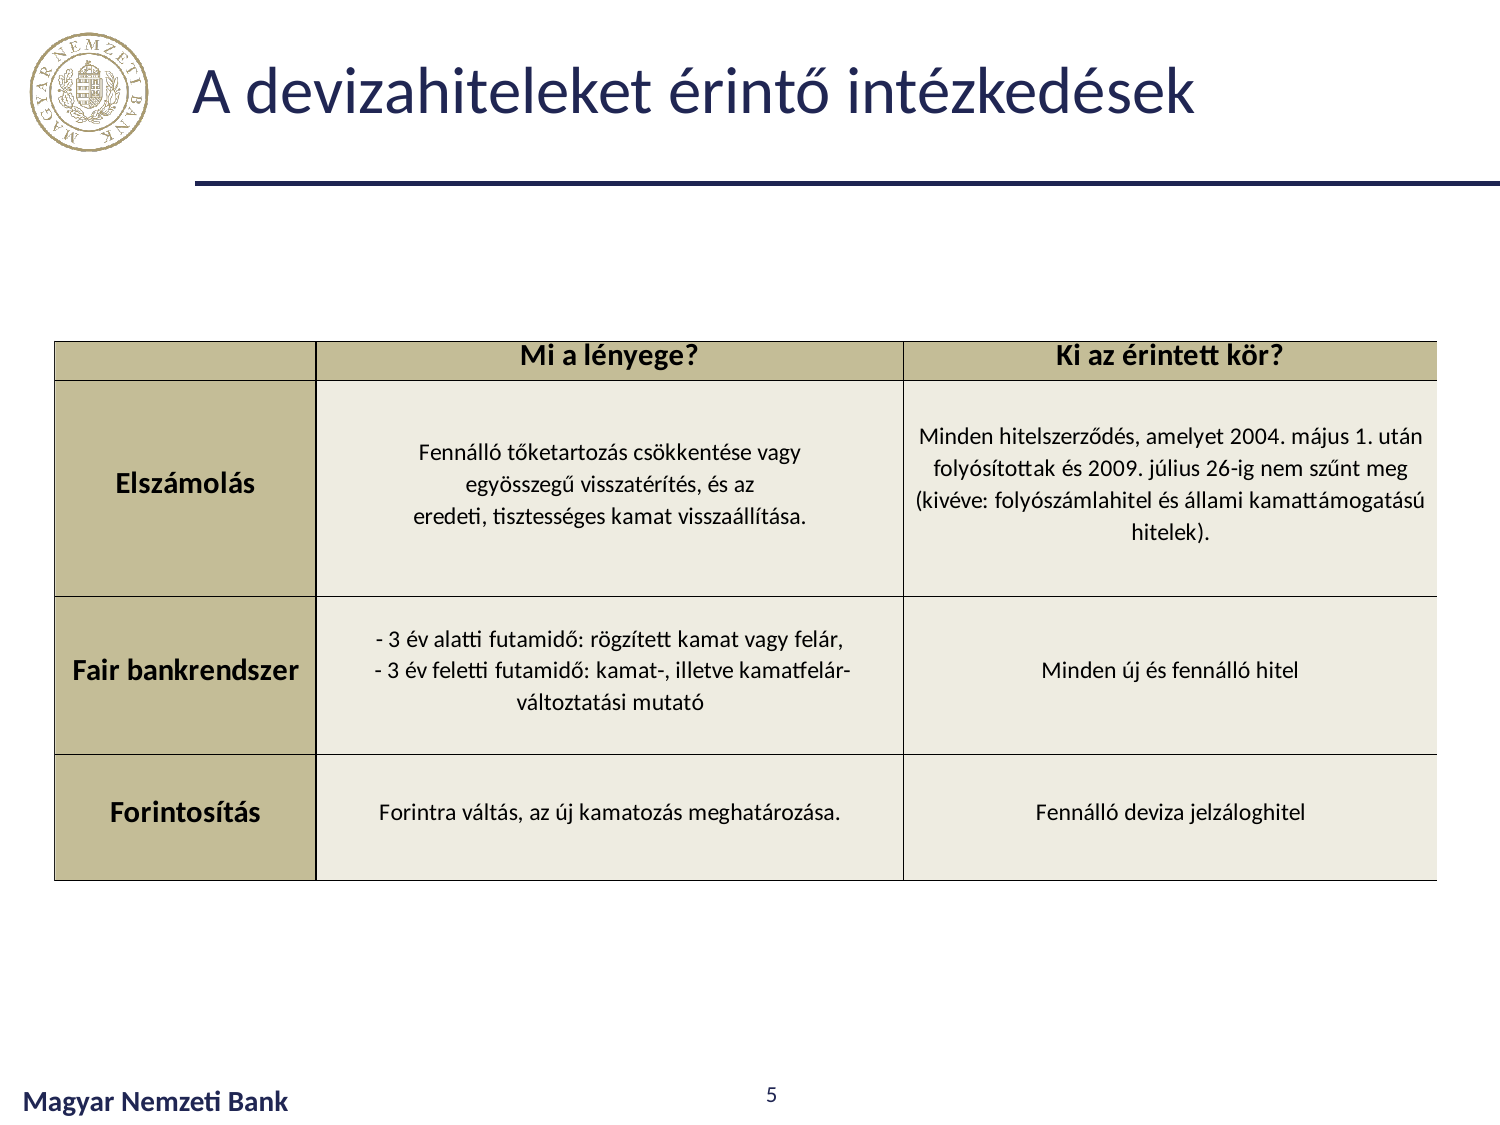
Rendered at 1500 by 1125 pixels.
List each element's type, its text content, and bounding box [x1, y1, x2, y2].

footer Magyar Nemzeti Bank [7, 1069, 514, 1125]
list 5 [726, 1065, 793, 1125]
title A devizahiteleket érintő intézkedések [177, 29, 1406, 155]
picture [17, 21, 161, 165]
picture [54, 340, 1439, 882]
